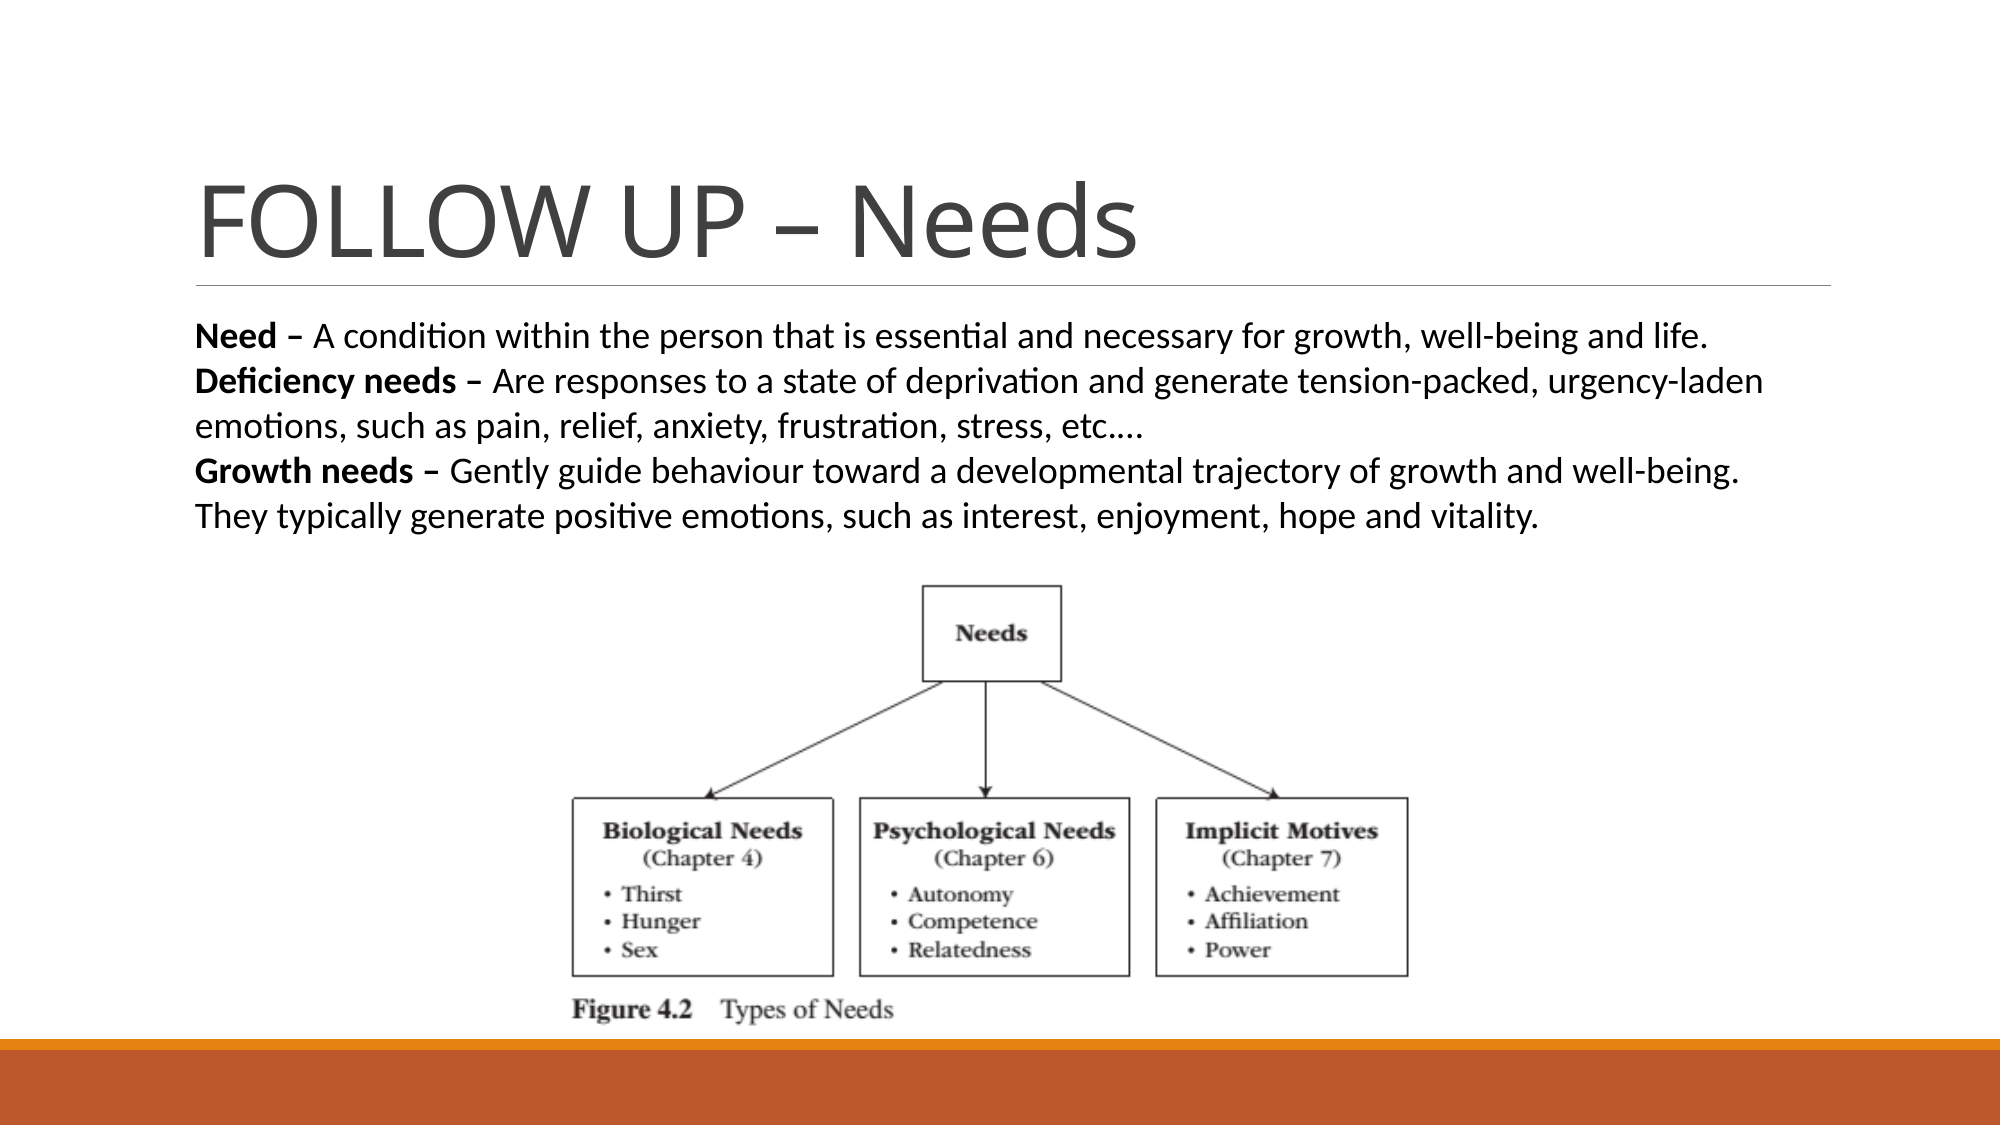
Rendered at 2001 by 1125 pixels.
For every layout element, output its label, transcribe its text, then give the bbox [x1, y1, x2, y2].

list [548, 563, 1462, 1034]
title FOLLOW UP – Needs [180, 47, 1830, 285]
text_box Need – A condition within the person that is essential and necessary for growth, well-being and life. Deficiency needs – Are responses to a state of deprivation and generate tension-packed, urgency-laden emotions, such as pain, relief, anxiety, frustration, stress, etc.… Growth needs – Gently guide behaviour toward a developmental trajectory of growth and well-being. They typically generate positive emotions, such as interest, enjoyment, hope and vitality. [179, 303, 1830, 544]
